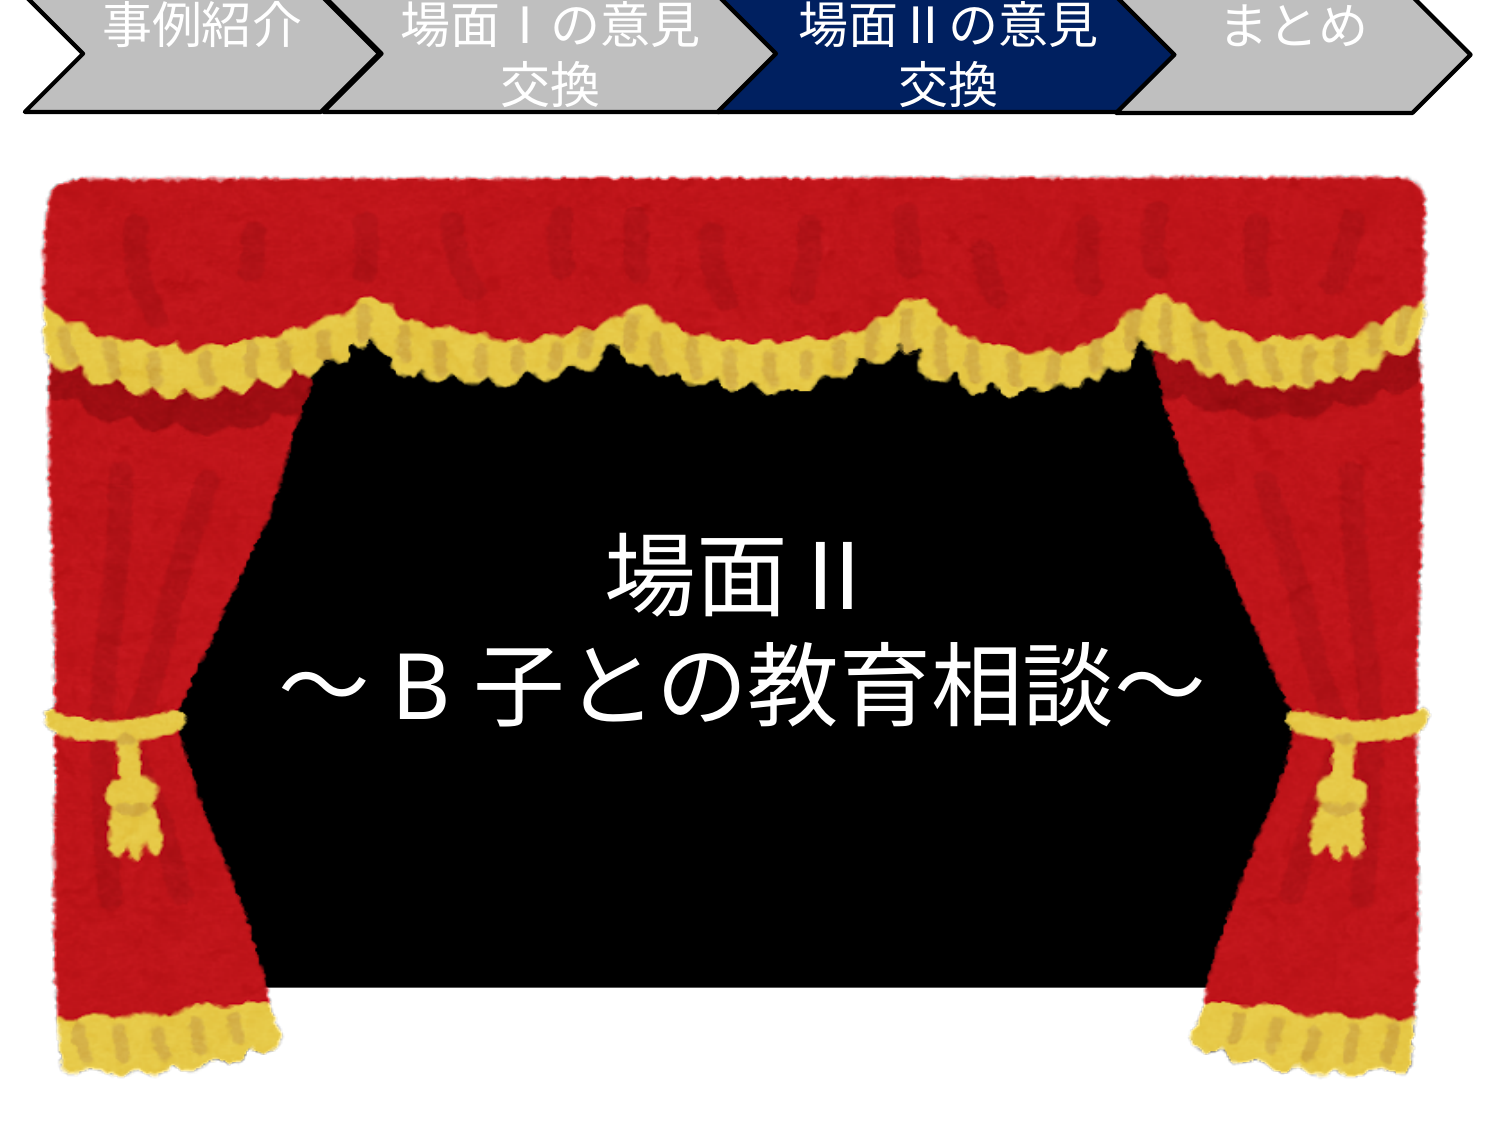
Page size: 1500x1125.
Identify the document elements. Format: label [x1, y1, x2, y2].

picture [19, 157, 1456, 1098]
text_box [24, 0, 1471, 114]
